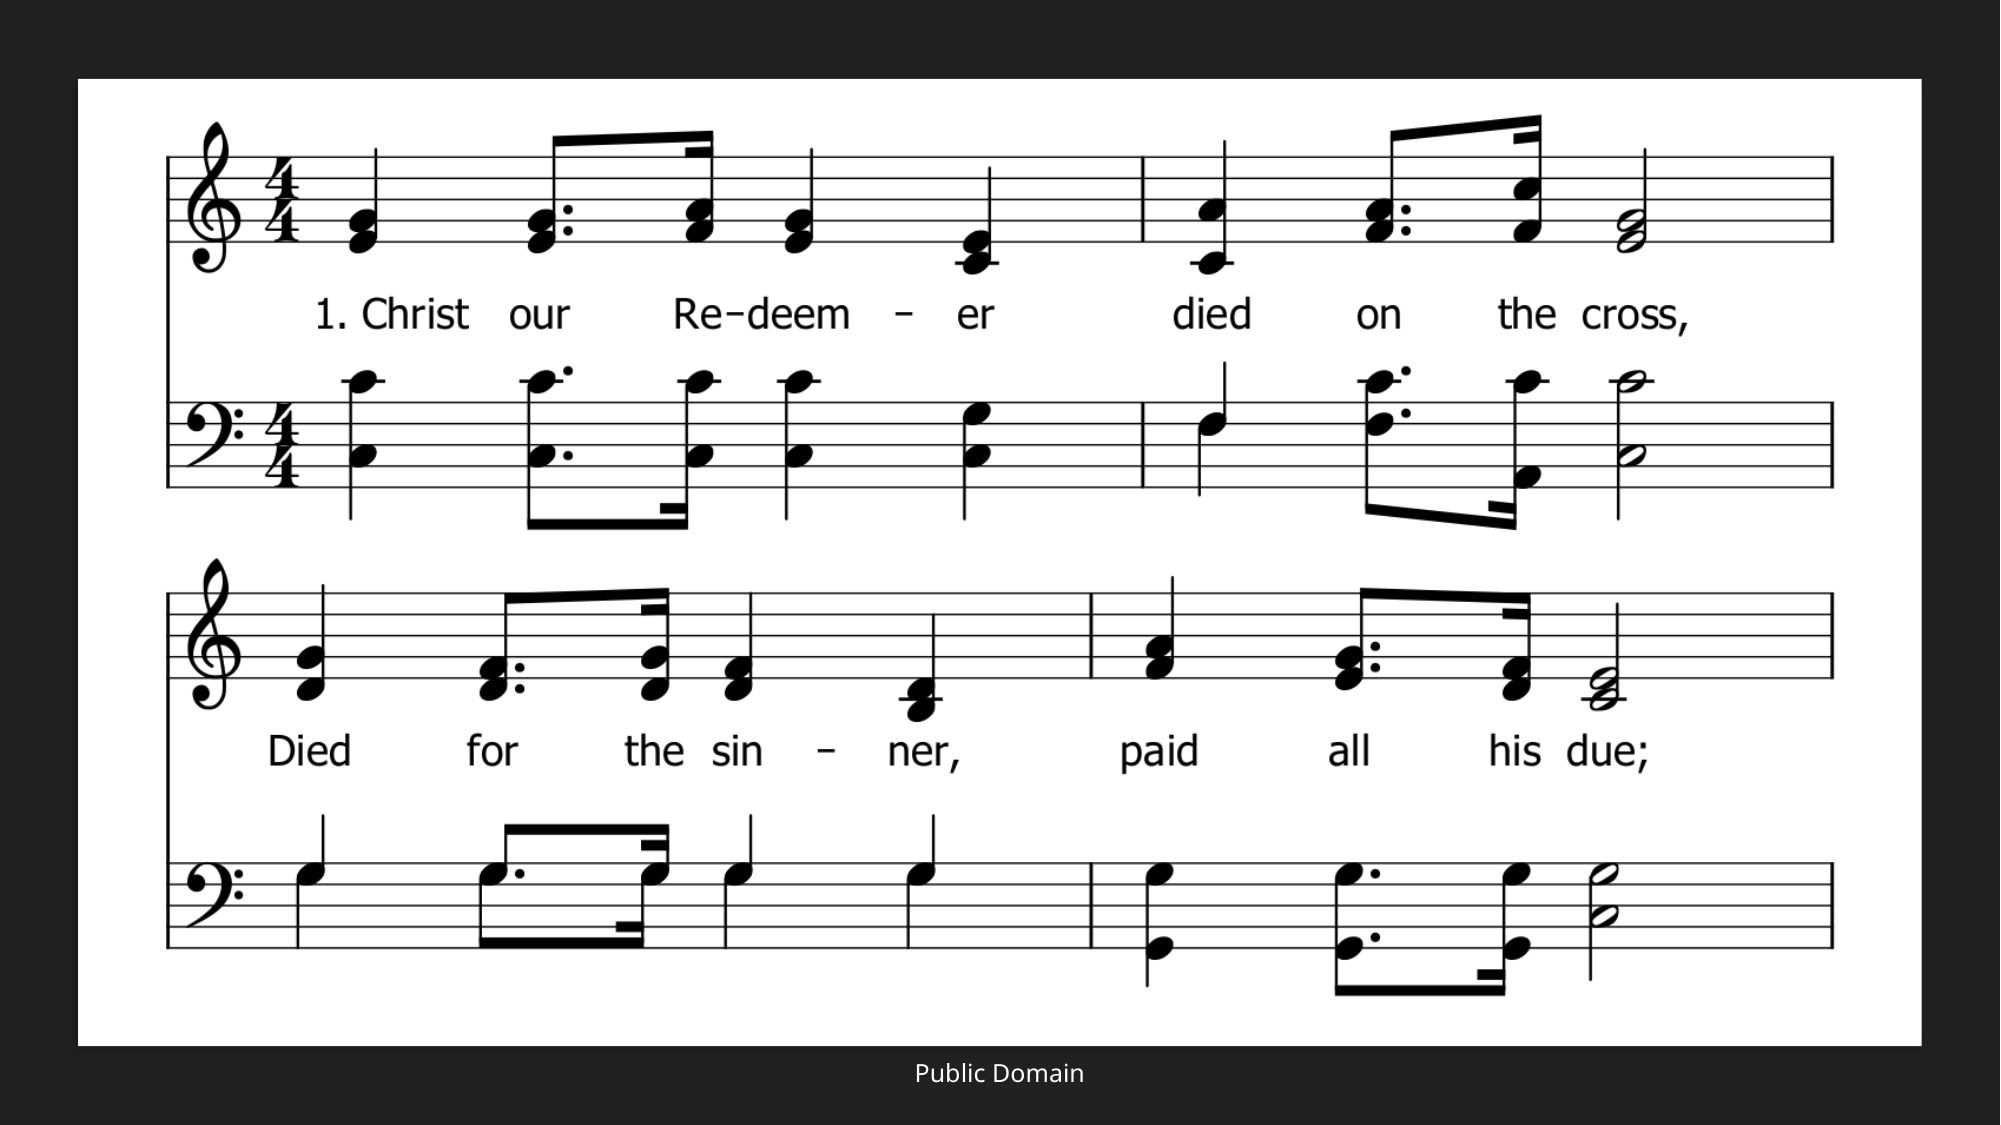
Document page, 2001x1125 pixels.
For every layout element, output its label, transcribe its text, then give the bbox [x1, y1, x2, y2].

picture [165, 105, 1835, 1020]
text_box [0, 0, 2000, 1125]
text_box [77, 77, 1923, 1048]
footer Public Domain [662, 1042, 1338, 1103]
